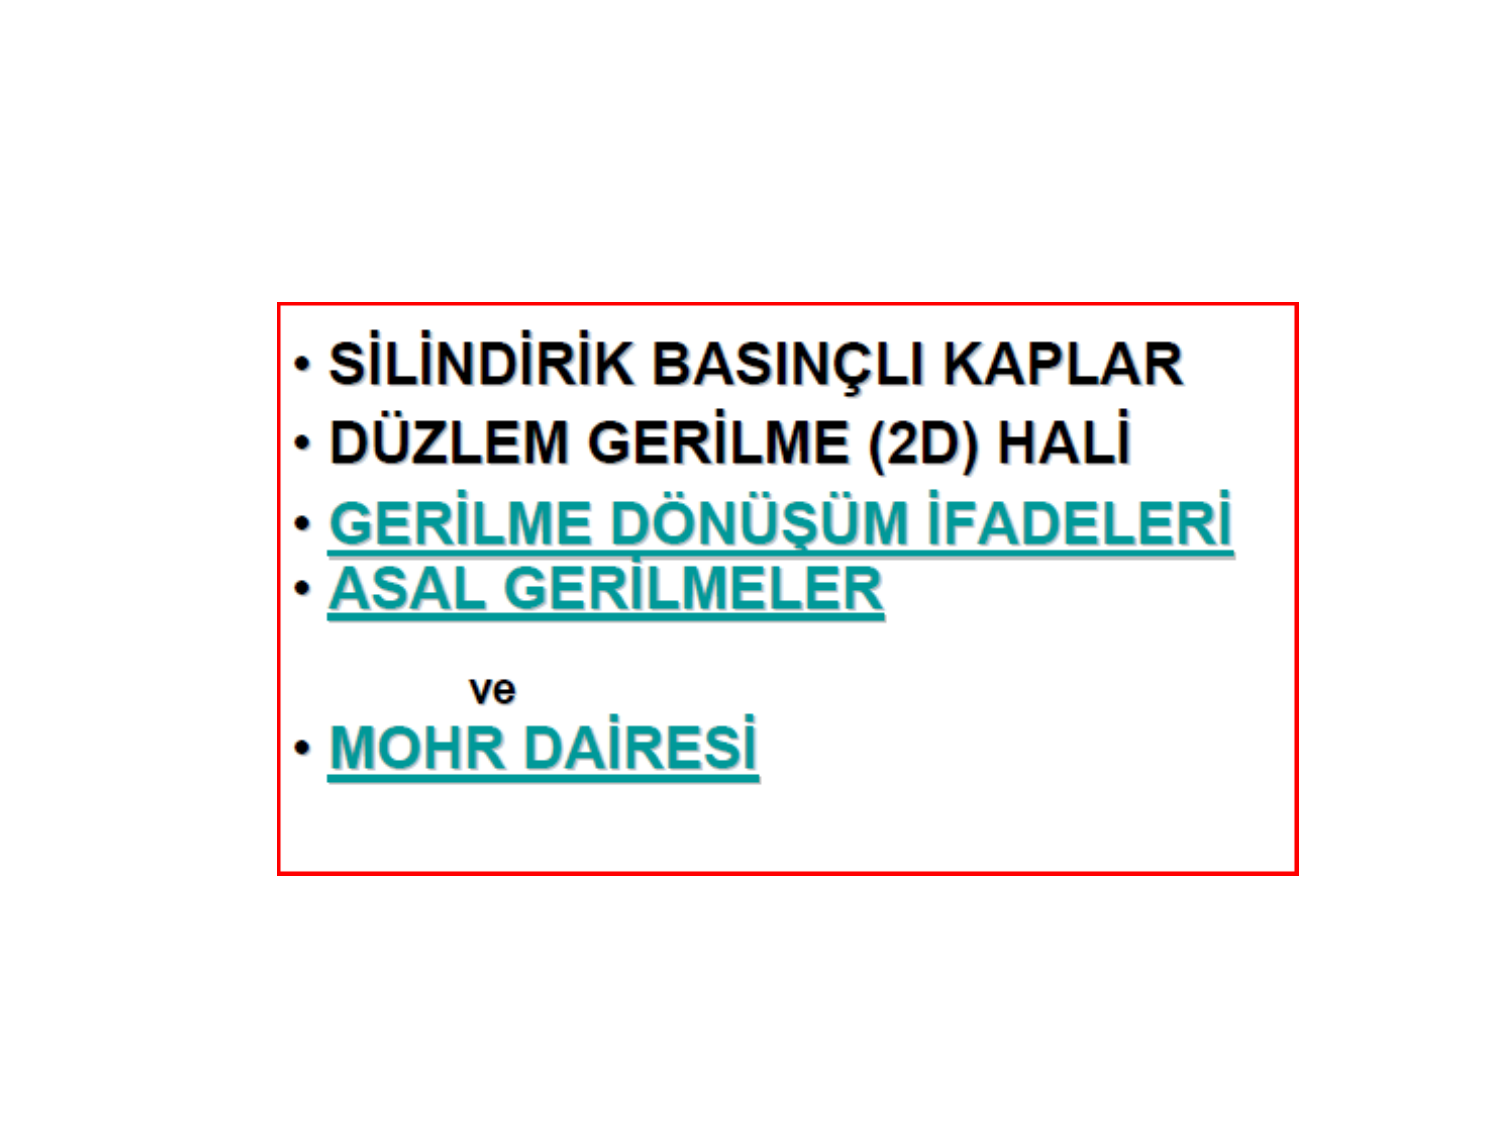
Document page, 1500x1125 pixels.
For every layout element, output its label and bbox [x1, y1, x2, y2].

picture [277, 302, 1299, 876]
